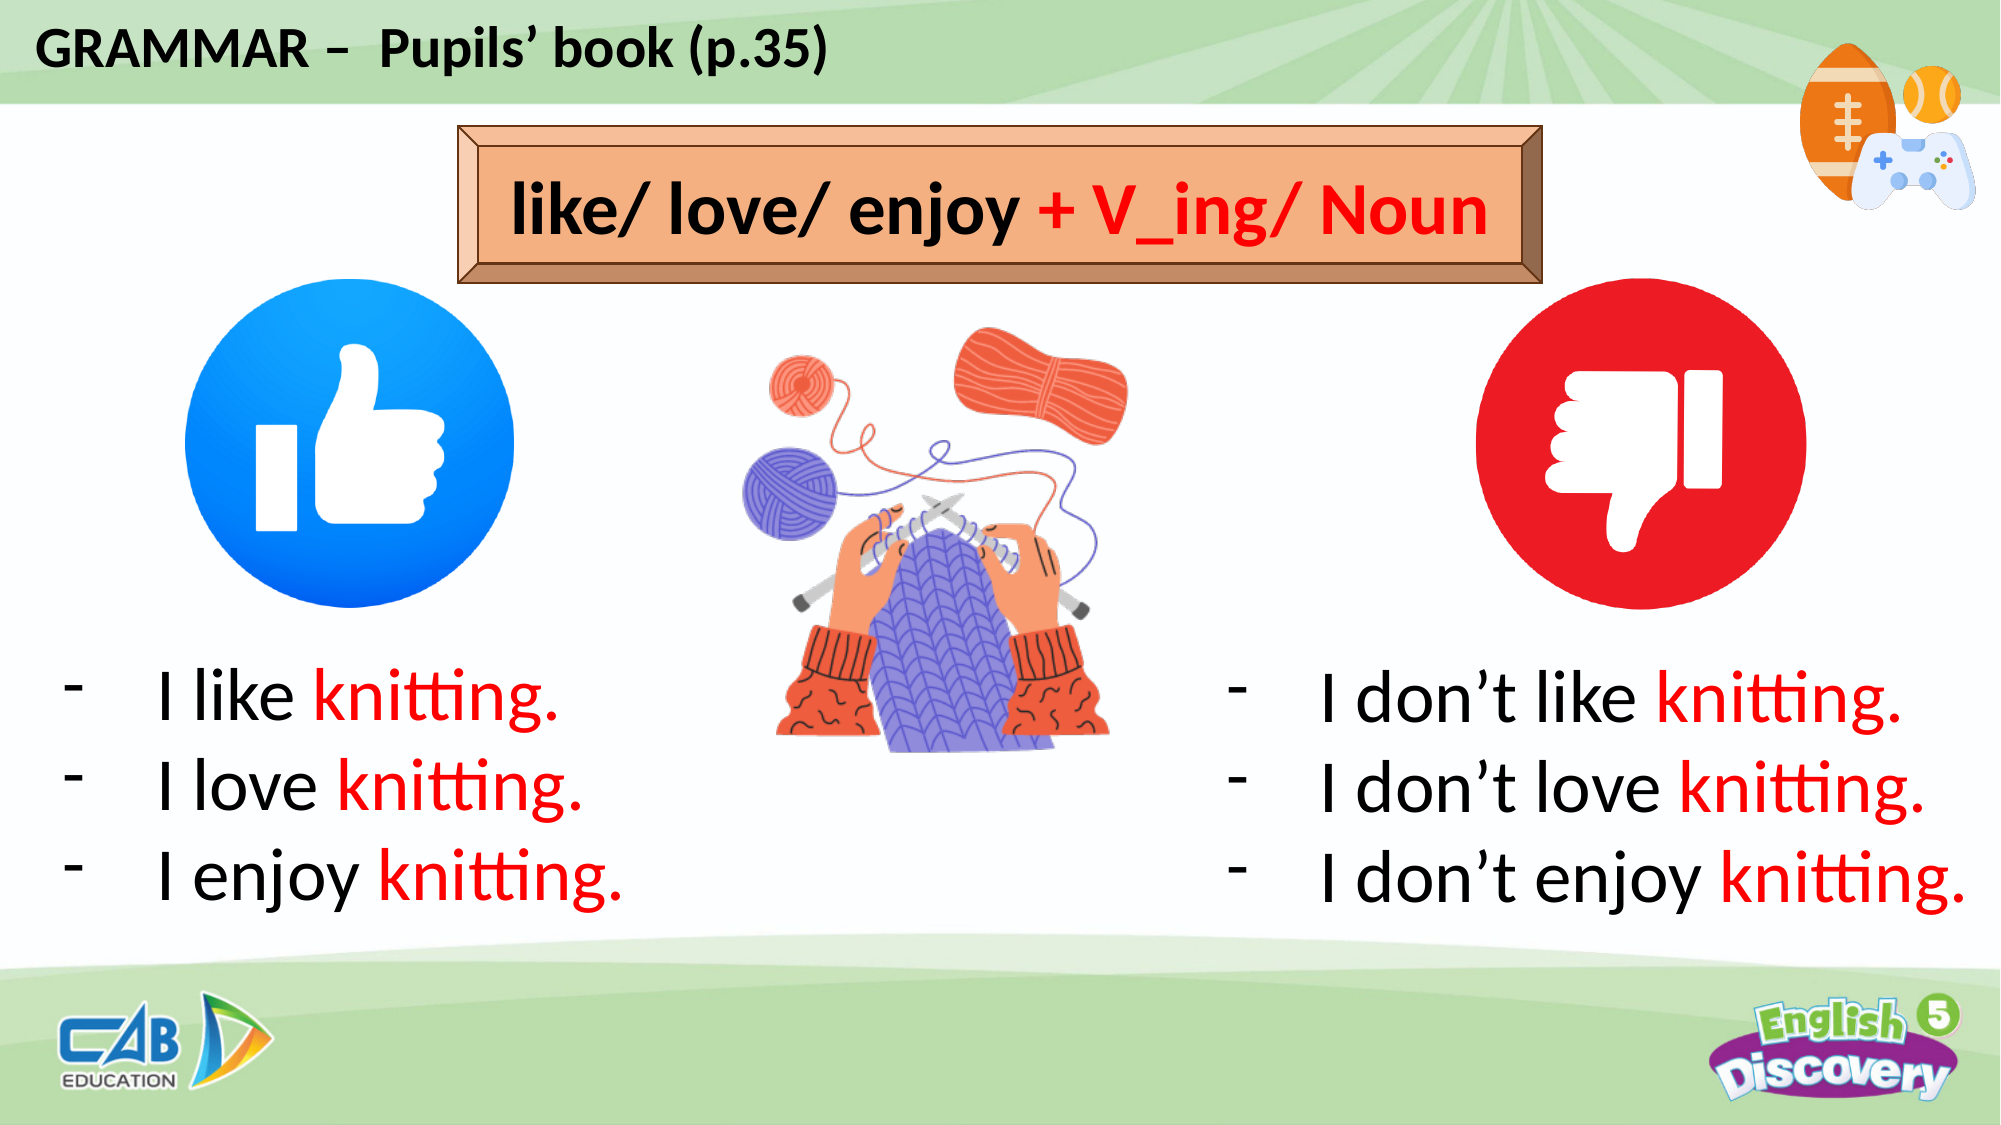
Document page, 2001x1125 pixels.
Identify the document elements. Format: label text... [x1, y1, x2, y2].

text_box I like knitting. I love knitting. I enjoy knitting. [47, 638, 717, 924]
text_box like/ love/ enjoy + V_ing/ Noun [458, 126, 1542, 264]
picture [0, 0, 2001, 1125]
text_box I don’t like knitting. I don’t love knitting. I don’t enjoy knitting. [1211, 640, 2000, 926]
text_box GRAMMAR – Pupils’ book (p.35) [20, 18, 1746, 80]
